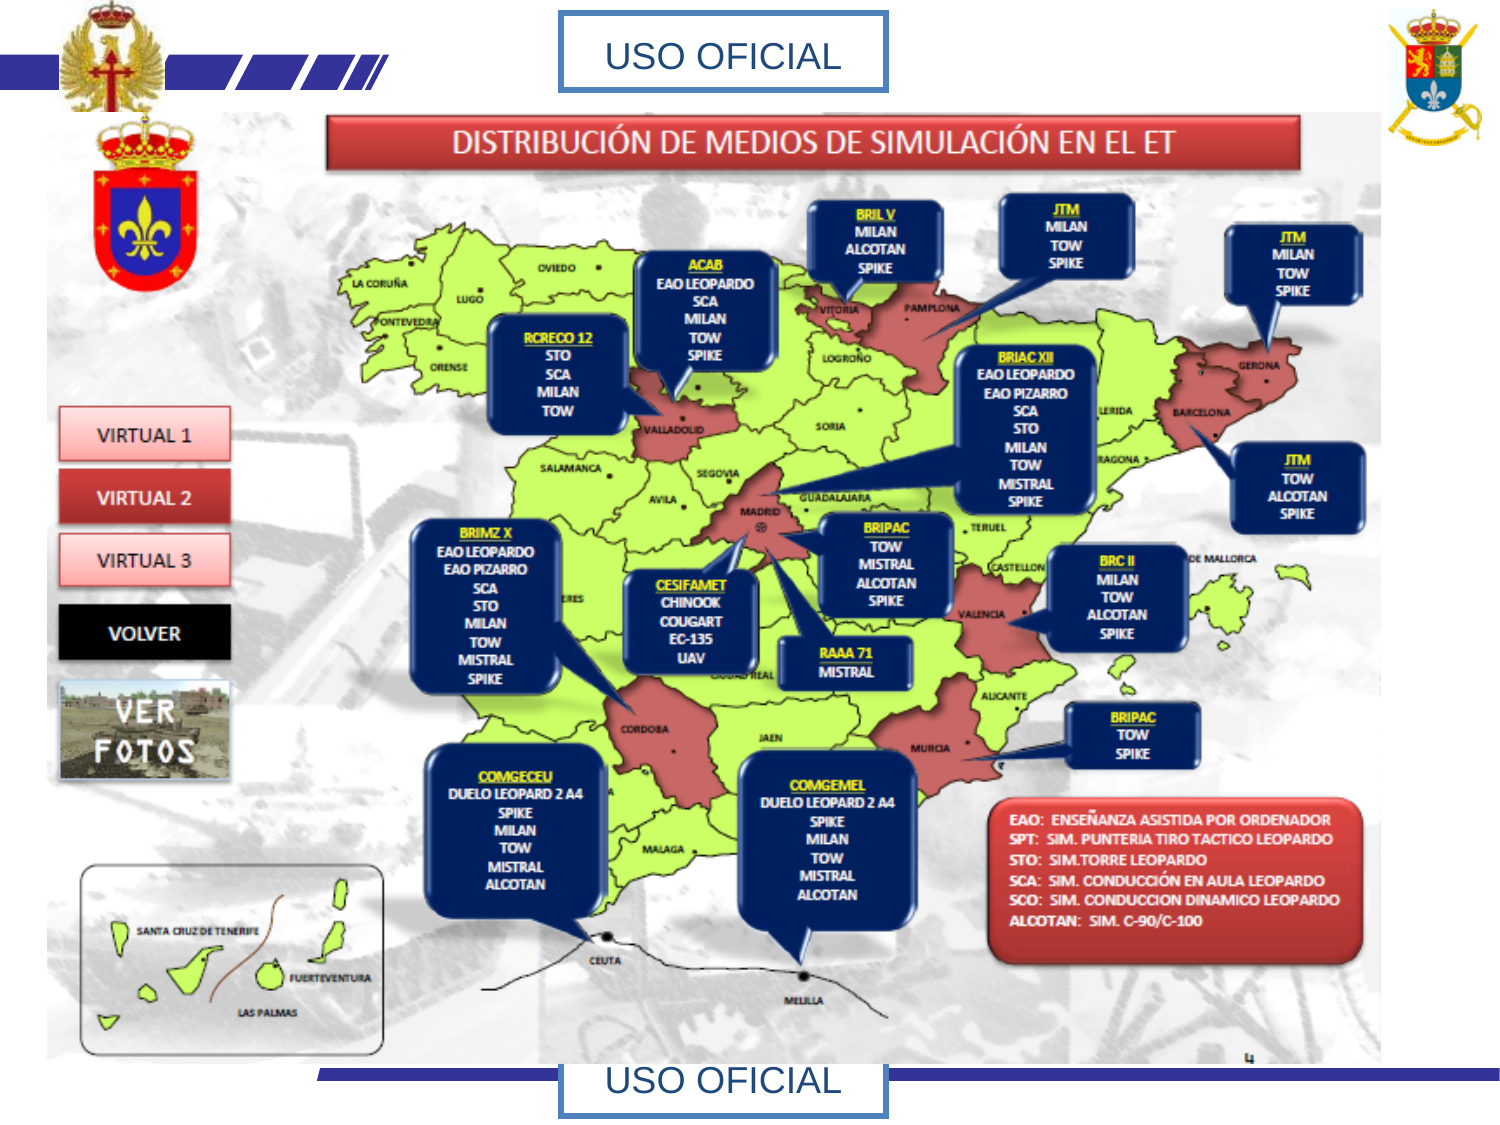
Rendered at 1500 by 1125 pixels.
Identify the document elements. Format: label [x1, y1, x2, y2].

picture [47, 0, 1382, 1064]
picture [1388, 9, 1482, 146]
